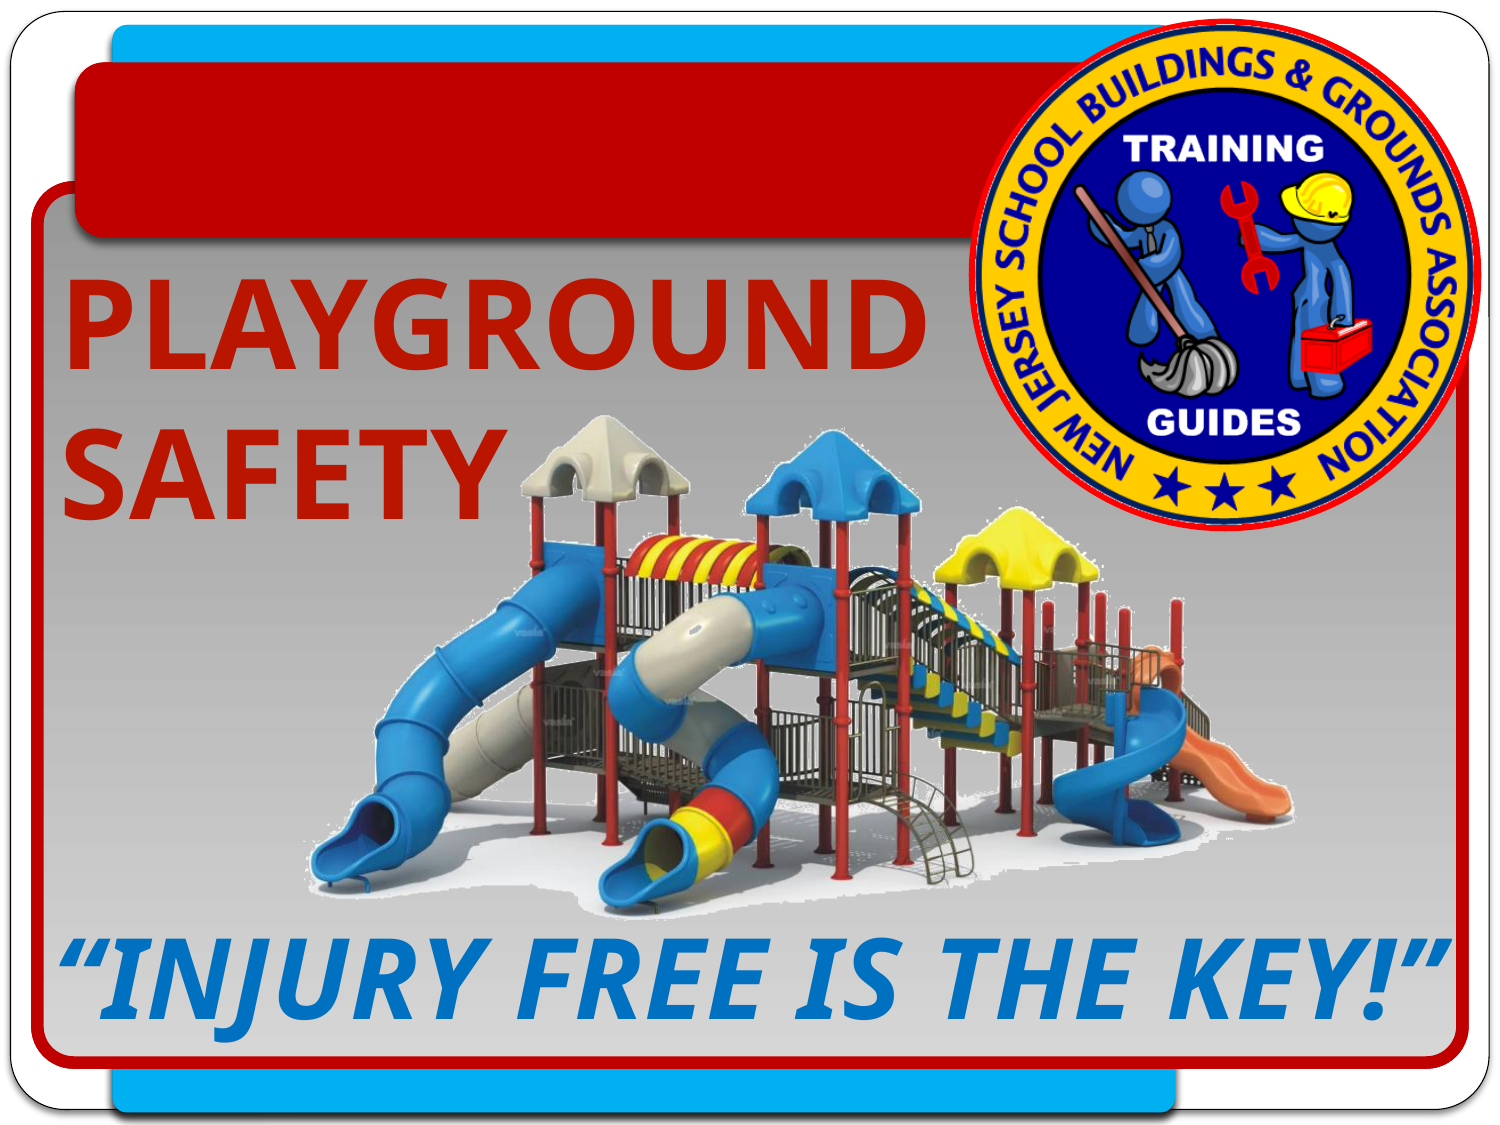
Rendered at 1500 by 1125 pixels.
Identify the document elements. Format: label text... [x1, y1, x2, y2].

text_box “INJURY FREE IS THE KEY!” [37, 899, 1463, 1038]
text_box PLAYGROUND SAFETY [45, 237, 949, 553]
picture [287, 24, 1474, 948]
